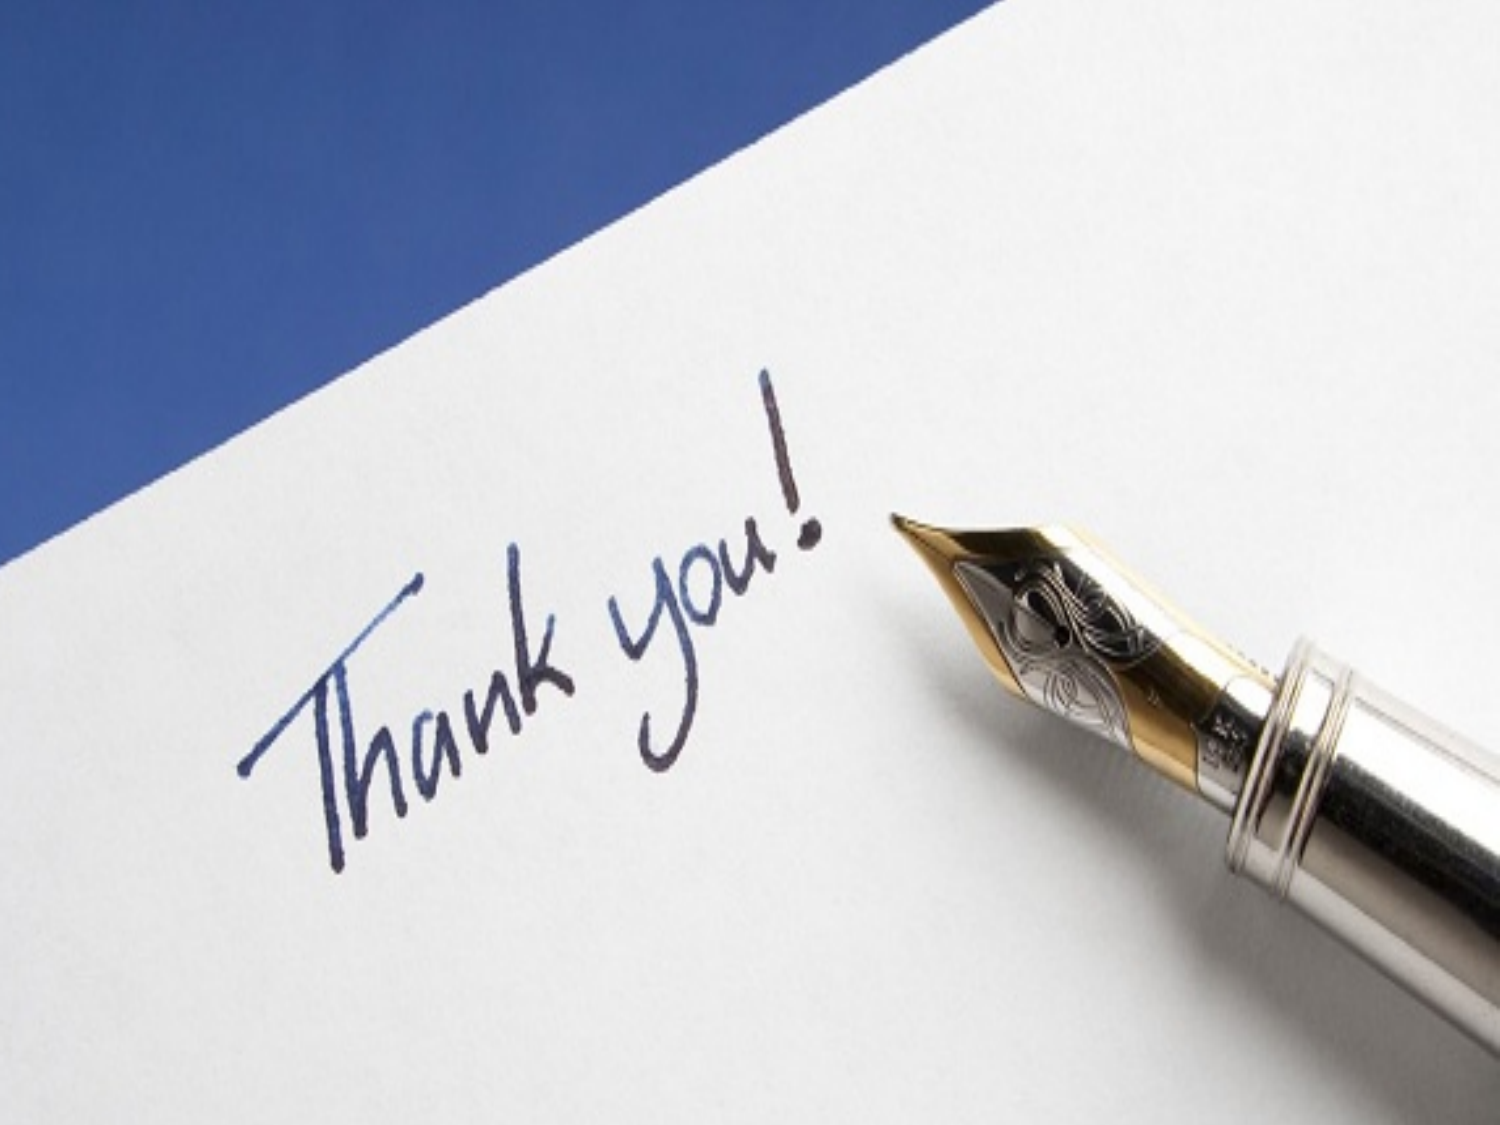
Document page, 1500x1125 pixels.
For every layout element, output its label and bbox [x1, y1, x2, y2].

list [0, 0, 1500, 1125]
